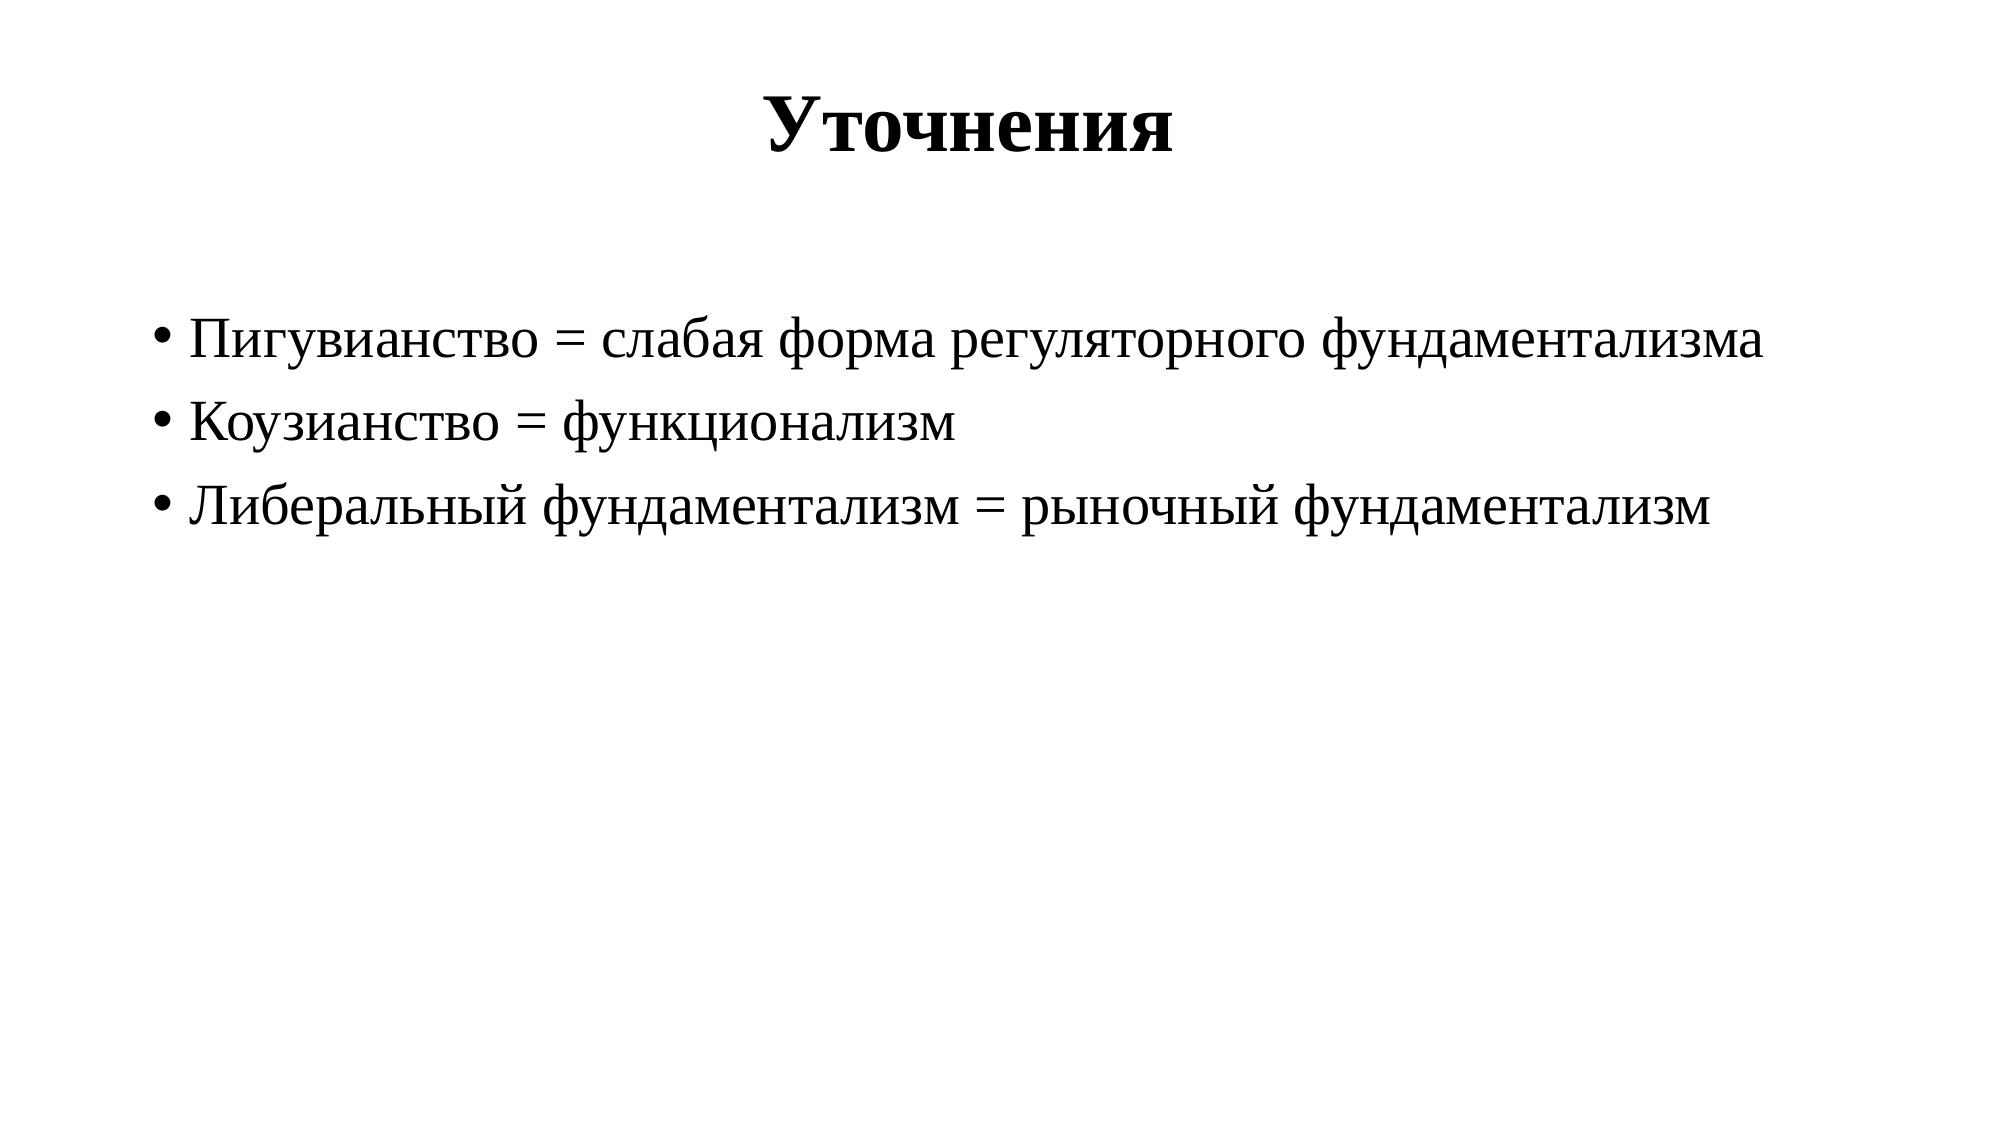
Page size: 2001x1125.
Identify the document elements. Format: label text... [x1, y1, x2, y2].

list Пигувианство = слабая форма регуляторного фундаментализма Коузианство = функционализм Либеральный фундаментализм = рыночный фундаментализм [137, 299, 1863, 1014]
title Уточнения [225, 47, 1713, 203]
